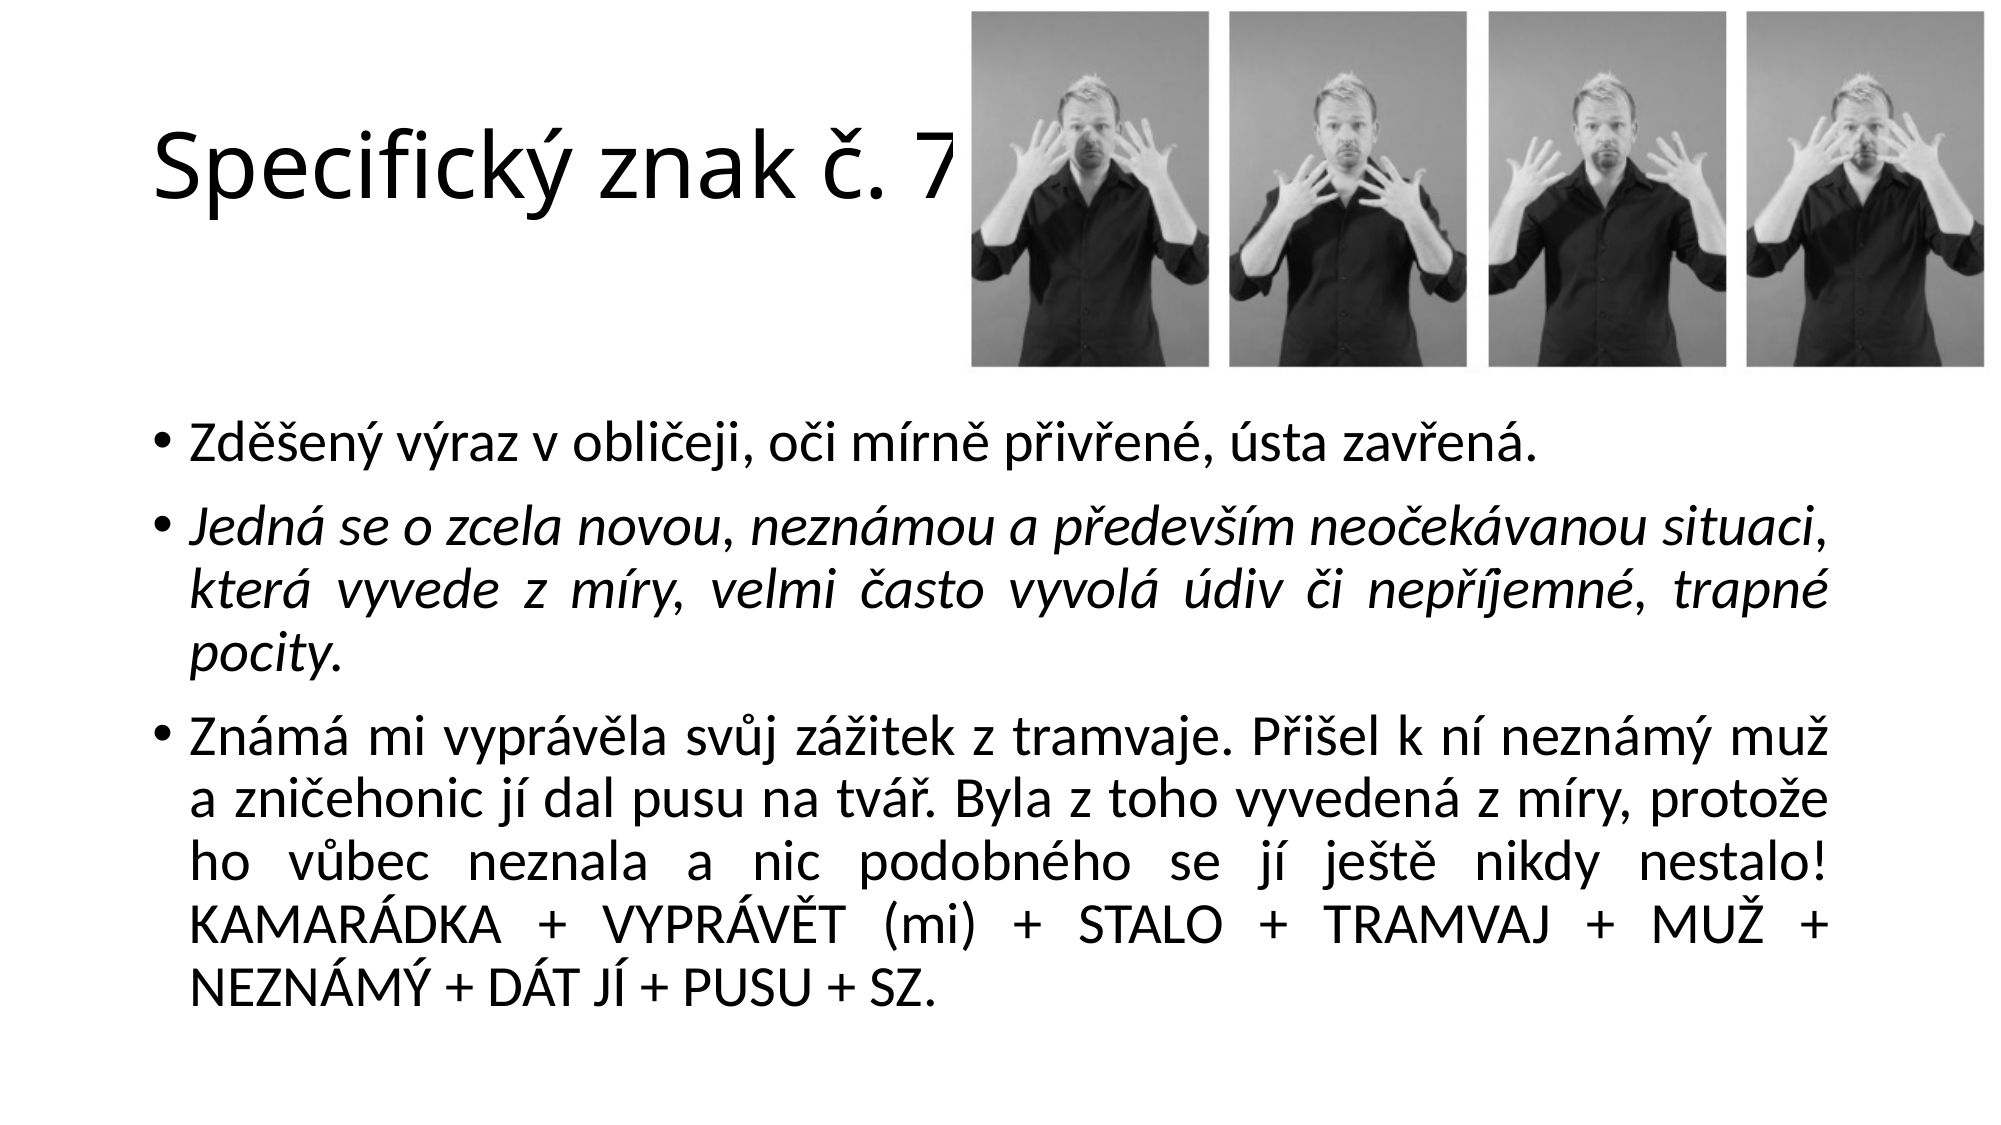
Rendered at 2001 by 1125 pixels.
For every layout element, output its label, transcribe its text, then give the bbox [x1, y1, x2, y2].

title Specifický znak č. 7 [137, 59, 953, 278]
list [953, 0, 2000, 375]
text_box Zděšený výraz v obličeji, oči mírně přivřené, ústa zavřená. Jedná se o zcela novou, neznámou a především neočekávanou situaci, která vyvede z míry, velmi často vyvolá údiv či nepříjemné, trapné pocity. Známá mi vyprávěla svůj zážitek z tramvaje. Přišel k ní neznámý muž a zničehonic jí dal pusu na tvář. Byla z toho vyvedená z míry, protože ho vůbec neznala a nic podobného se jí ještě nikdy nestalo! KAMARÁDKA + VYPRÁVĚT (mi) + STALO + TRAMVAJ + MUŽ + NEZNÁMÝ + DÁT JÍ + PUSU + SZ. [137, 404, 1846, 1088]
